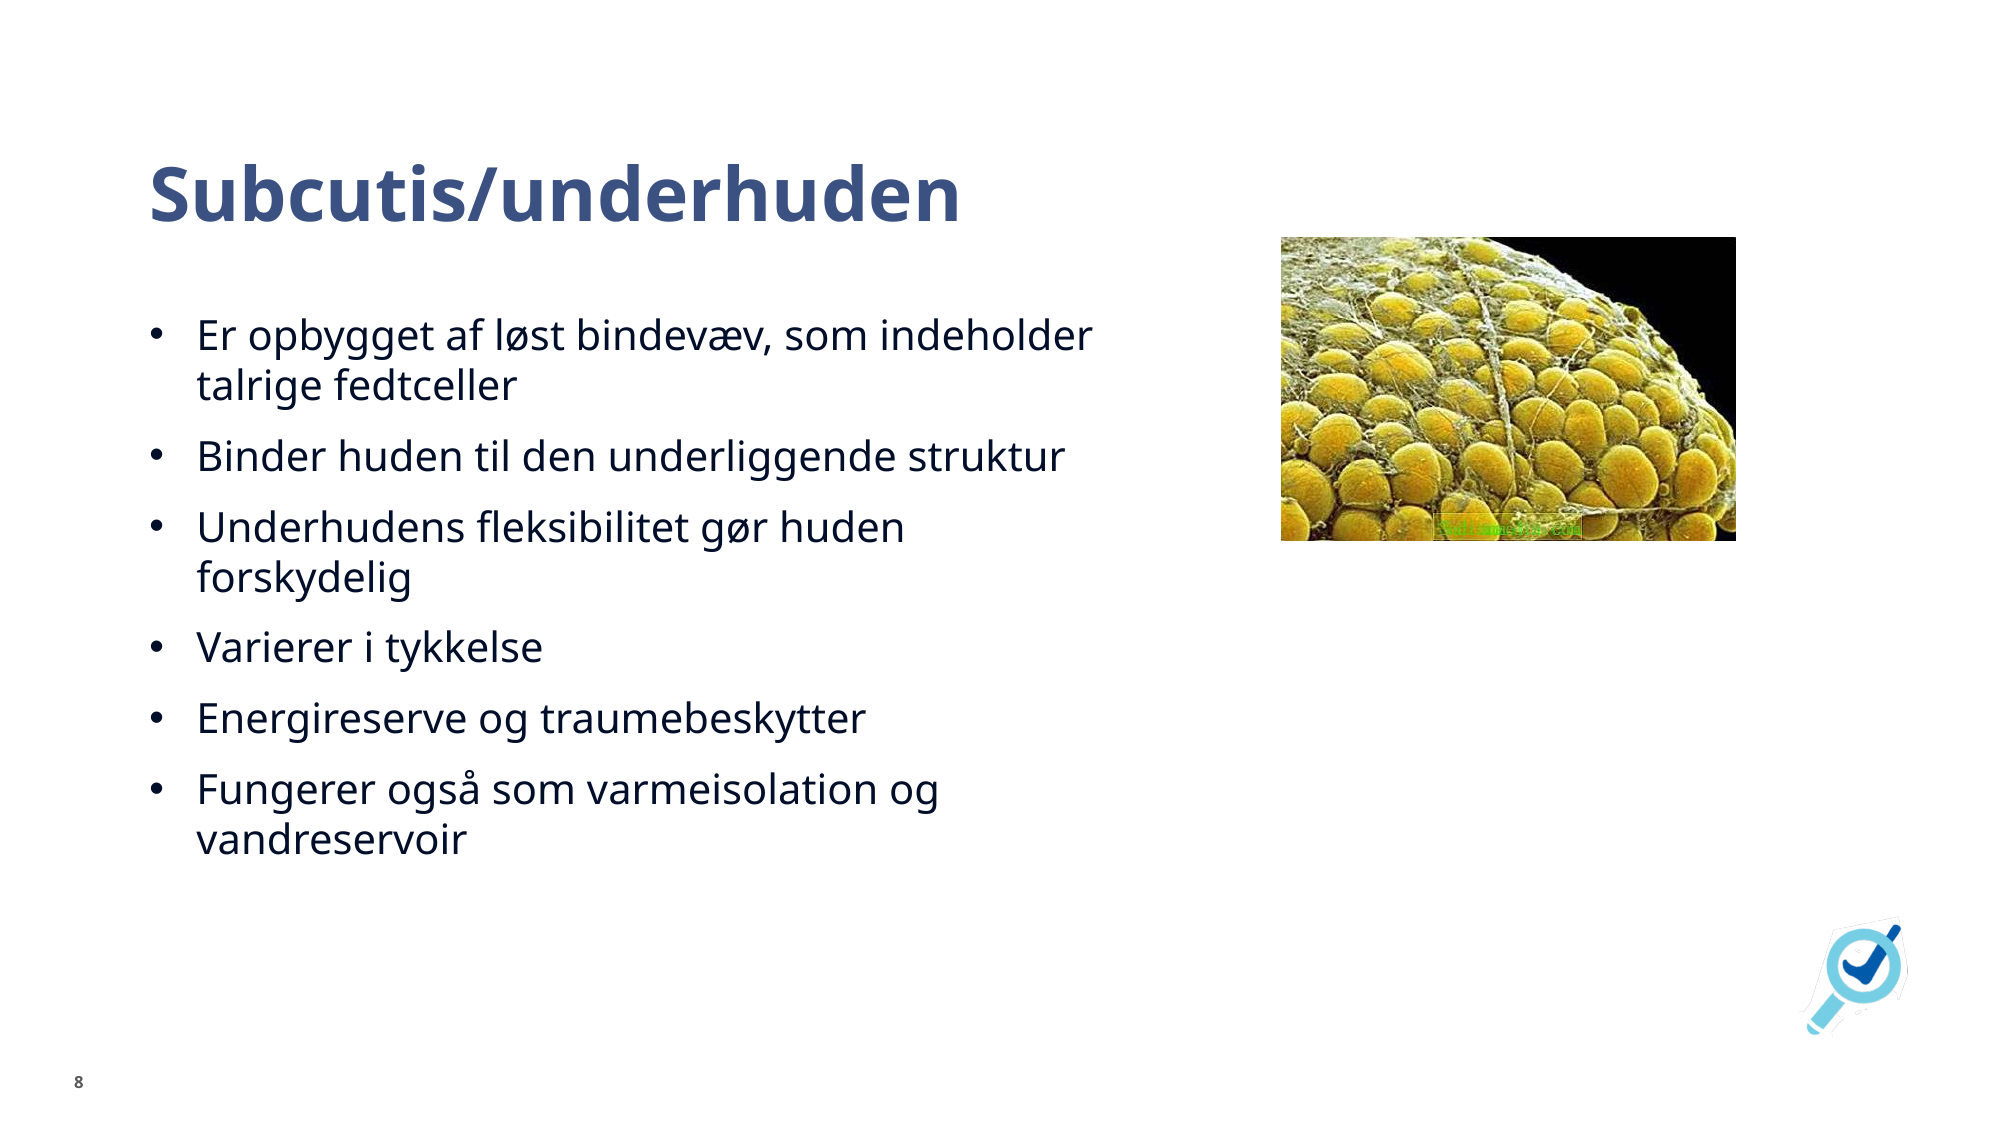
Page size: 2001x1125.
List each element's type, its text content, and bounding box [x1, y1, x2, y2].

picture [1791, 914, 1914, 1040]
picture [1281, 237, 1736, 541]
list Er opbygget af løst bindevæv, som indeholder talrige fedtceller Binder huden til den underliggende struktur Underhudens fleksibilitet gør huden forskydelig Varierer i tykkelse Energireserve og traumebeskytter Fungerer også som varmeisolation og vandreservoir [149, 308, 1124, 1030]
slide_number 8 [24, 1071, 84, 1125]
title Subcutis/underhuden [149, 60, 1733, 238]
